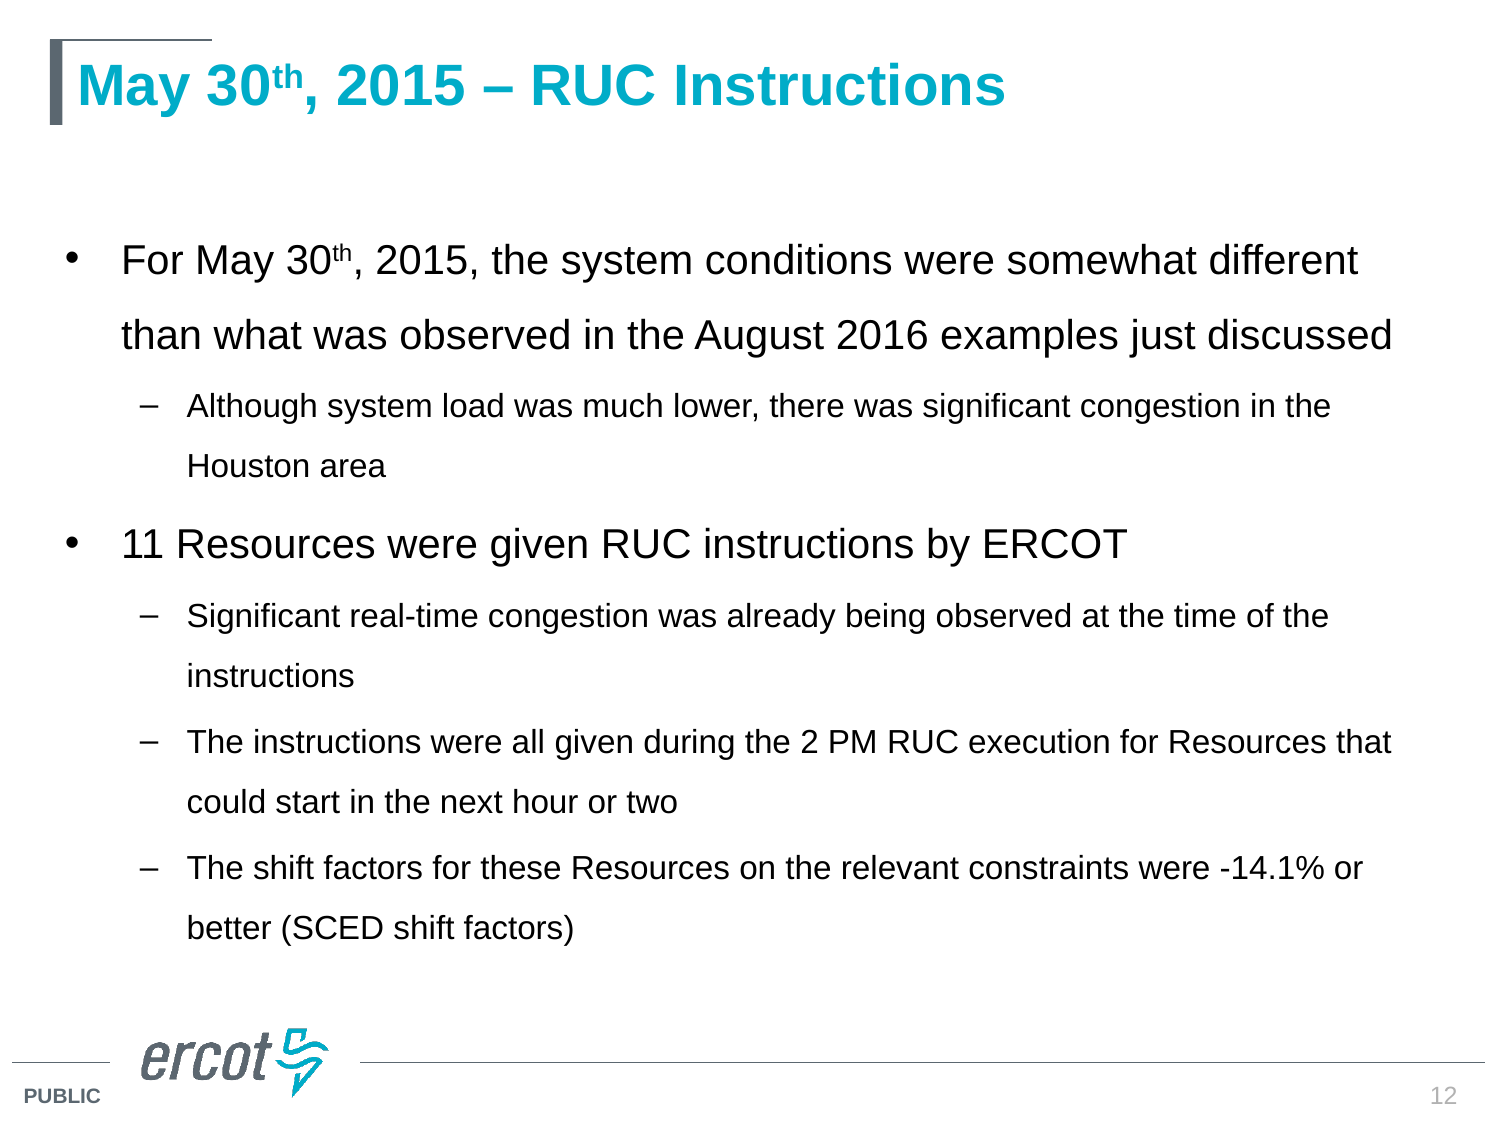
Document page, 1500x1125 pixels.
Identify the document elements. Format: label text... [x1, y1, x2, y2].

slide_number 12 [1400, 1076, 1488, 1113]
title May 30th, 2015 – RUC Instructions [62, 39, 1450, 125]
list For May 30th, 2015, the system conditions were somewhat different than what was observed in the August 2016 examples just discussed Although system load was much lower, there was significant congestion in the Houston area 11 Resources were given RUC instructions by ERCOT Significant real-time congestion was already being observed at the time of the instructions The instructions were all given during the 2 PM RUC execution for Resources that could start in the next hour or two The shift factors for these Resources on the relevant constraints were -14.1% or better (SCED shift factors) [50, 200, 1450, 1000]
picture [137, 1024, 332, 1100]
